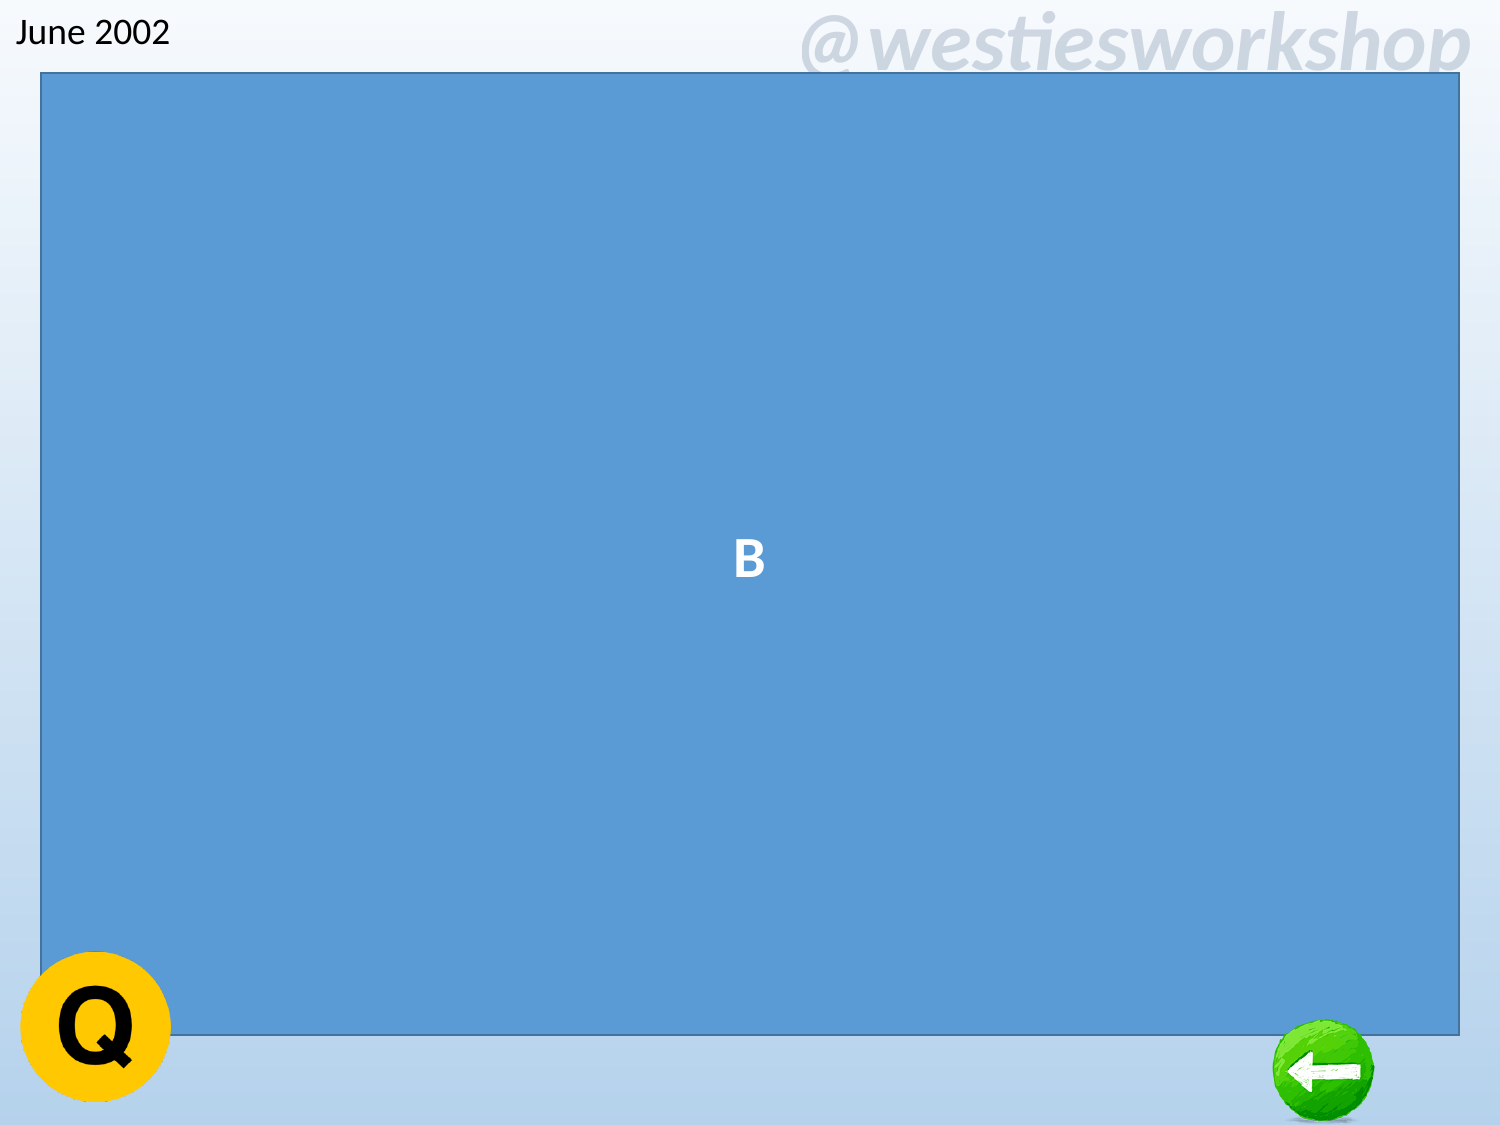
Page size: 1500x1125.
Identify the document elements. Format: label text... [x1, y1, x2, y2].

text_box June 2002 [1, 0, 186, 60]
picture [0, 72, 1459, 1125]
